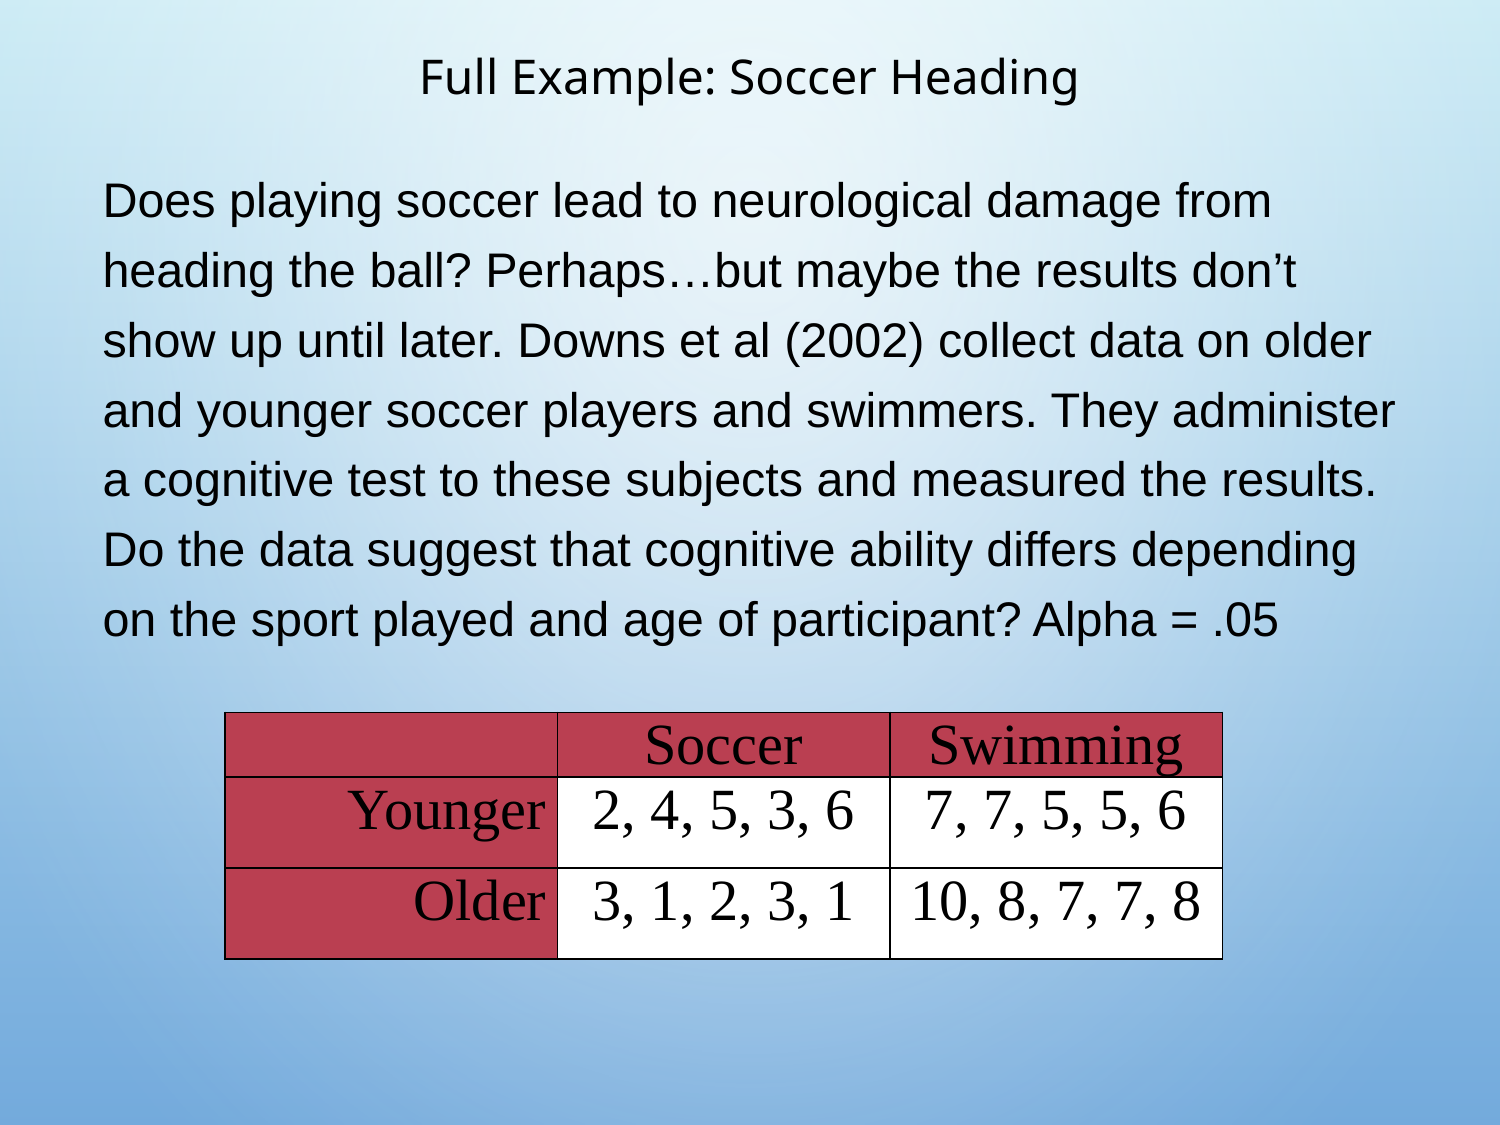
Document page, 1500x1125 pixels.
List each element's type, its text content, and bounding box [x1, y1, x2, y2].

title Full Example: Soccer Heading [75, 45, 1425, 113]
list Does playing soccer lead to neurological damage from heading the ball? Perhaps…but maybe the results don’t show up until later. Downs et al (2002) collect data on older and younger soccer players and swimmers. They administer a cognitive test to these subjects and measured the results. Do the data suggest that cognitive ability differs depending on the sport played and age of participant? Alpha = .05 [87, 149, 1438, 713]
table_cell 3, 1, 2, 3, 1 [558, 869, 889, 958]
table_cell 2, 4, 5, 3, 6 [558, 778, 889, 867]
table_header Soccer [558, 713, 889, 776]
table_cell 10, 8, 7, 7, 8 [891, 869, 1222, 958]
table_header Swimming [891, 713, 1222, 776]
table_cell 7, 7, 5, 5, 6 [891, 778, 1222, 867]
table_cell Younger [226, 778, 557, 867]
table_header [226, 713, 557, 776]
table_header Lo N [0, 0, 1500, 395]
table_cell Older [226, 869, 557, 958]
